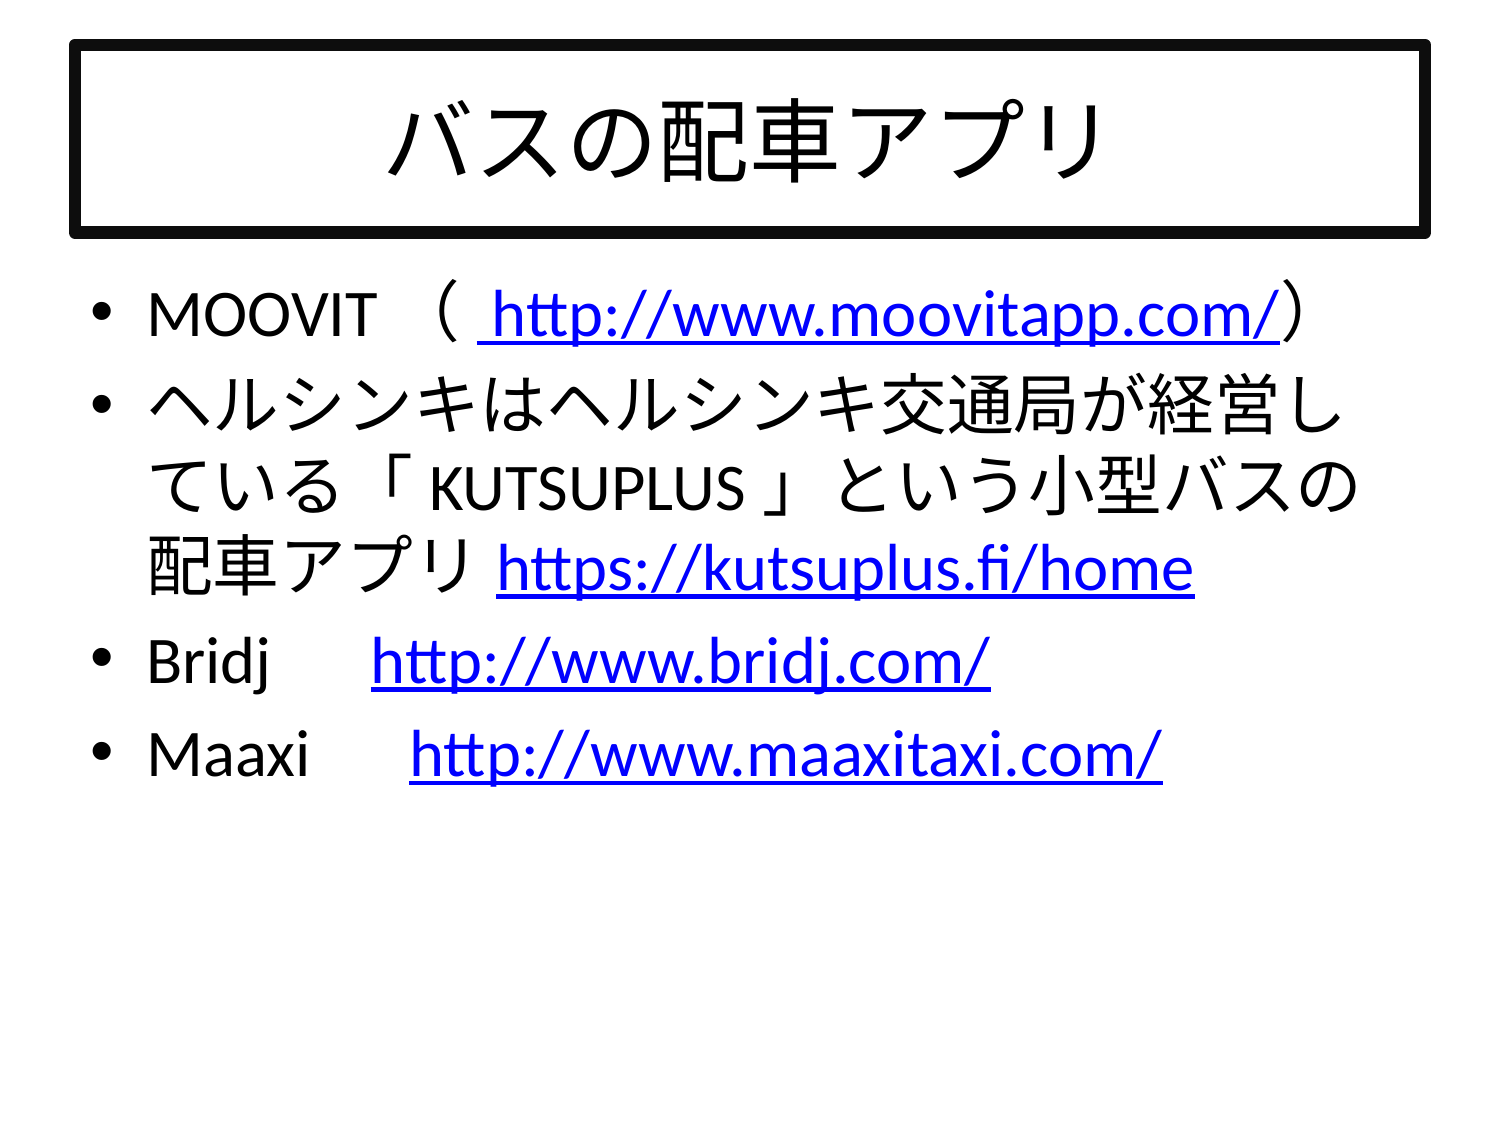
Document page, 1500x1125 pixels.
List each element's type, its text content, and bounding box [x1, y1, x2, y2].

title バスの配車アプリ [75, 45, 1425, 233]
list MOOVIT（ http://www.moovitapp.com/） ヘルシンキはヘルシンキ交通局が経営している「KUTSUPLUS」という小型バスの配車アプリhttps://kutsuplus.fi/home Bridj http://www.bridj.com/ Maaxi http://www.maaxitaxi.com/ [75, 262, 1425, 1005]
